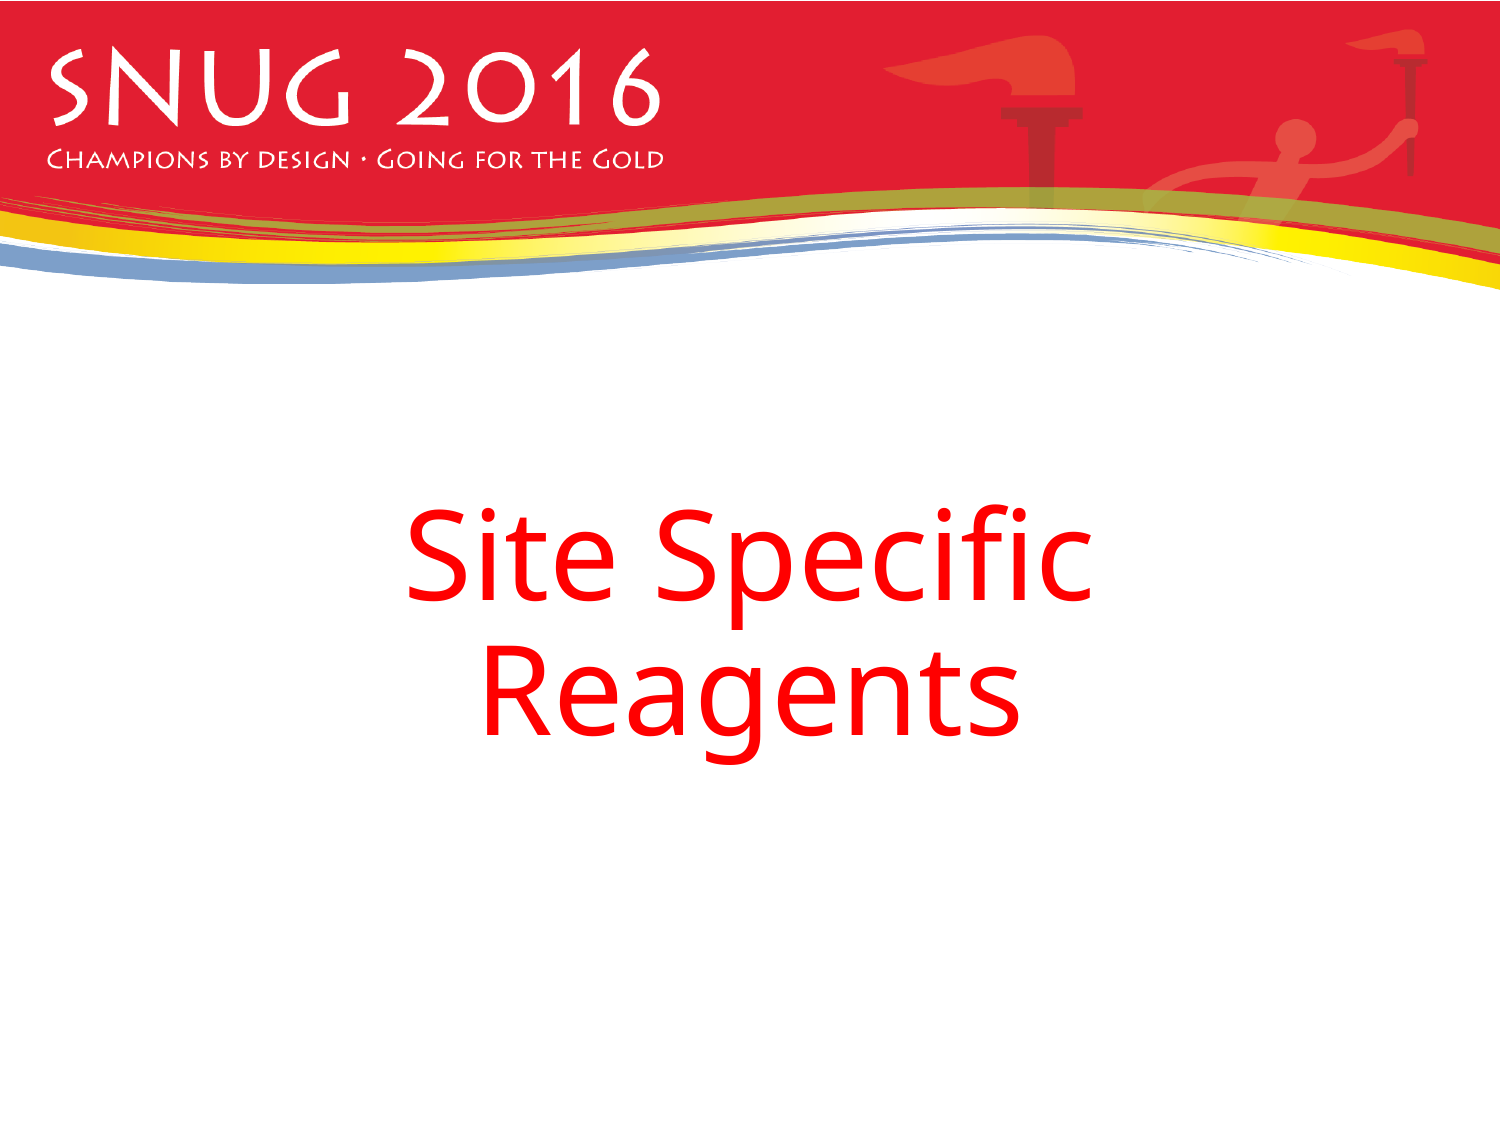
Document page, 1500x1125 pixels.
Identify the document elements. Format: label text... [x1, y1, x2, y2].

title Site Specific Reagents [103, 393, 1397, 862]
picture [0, 1, 1500, 293]
